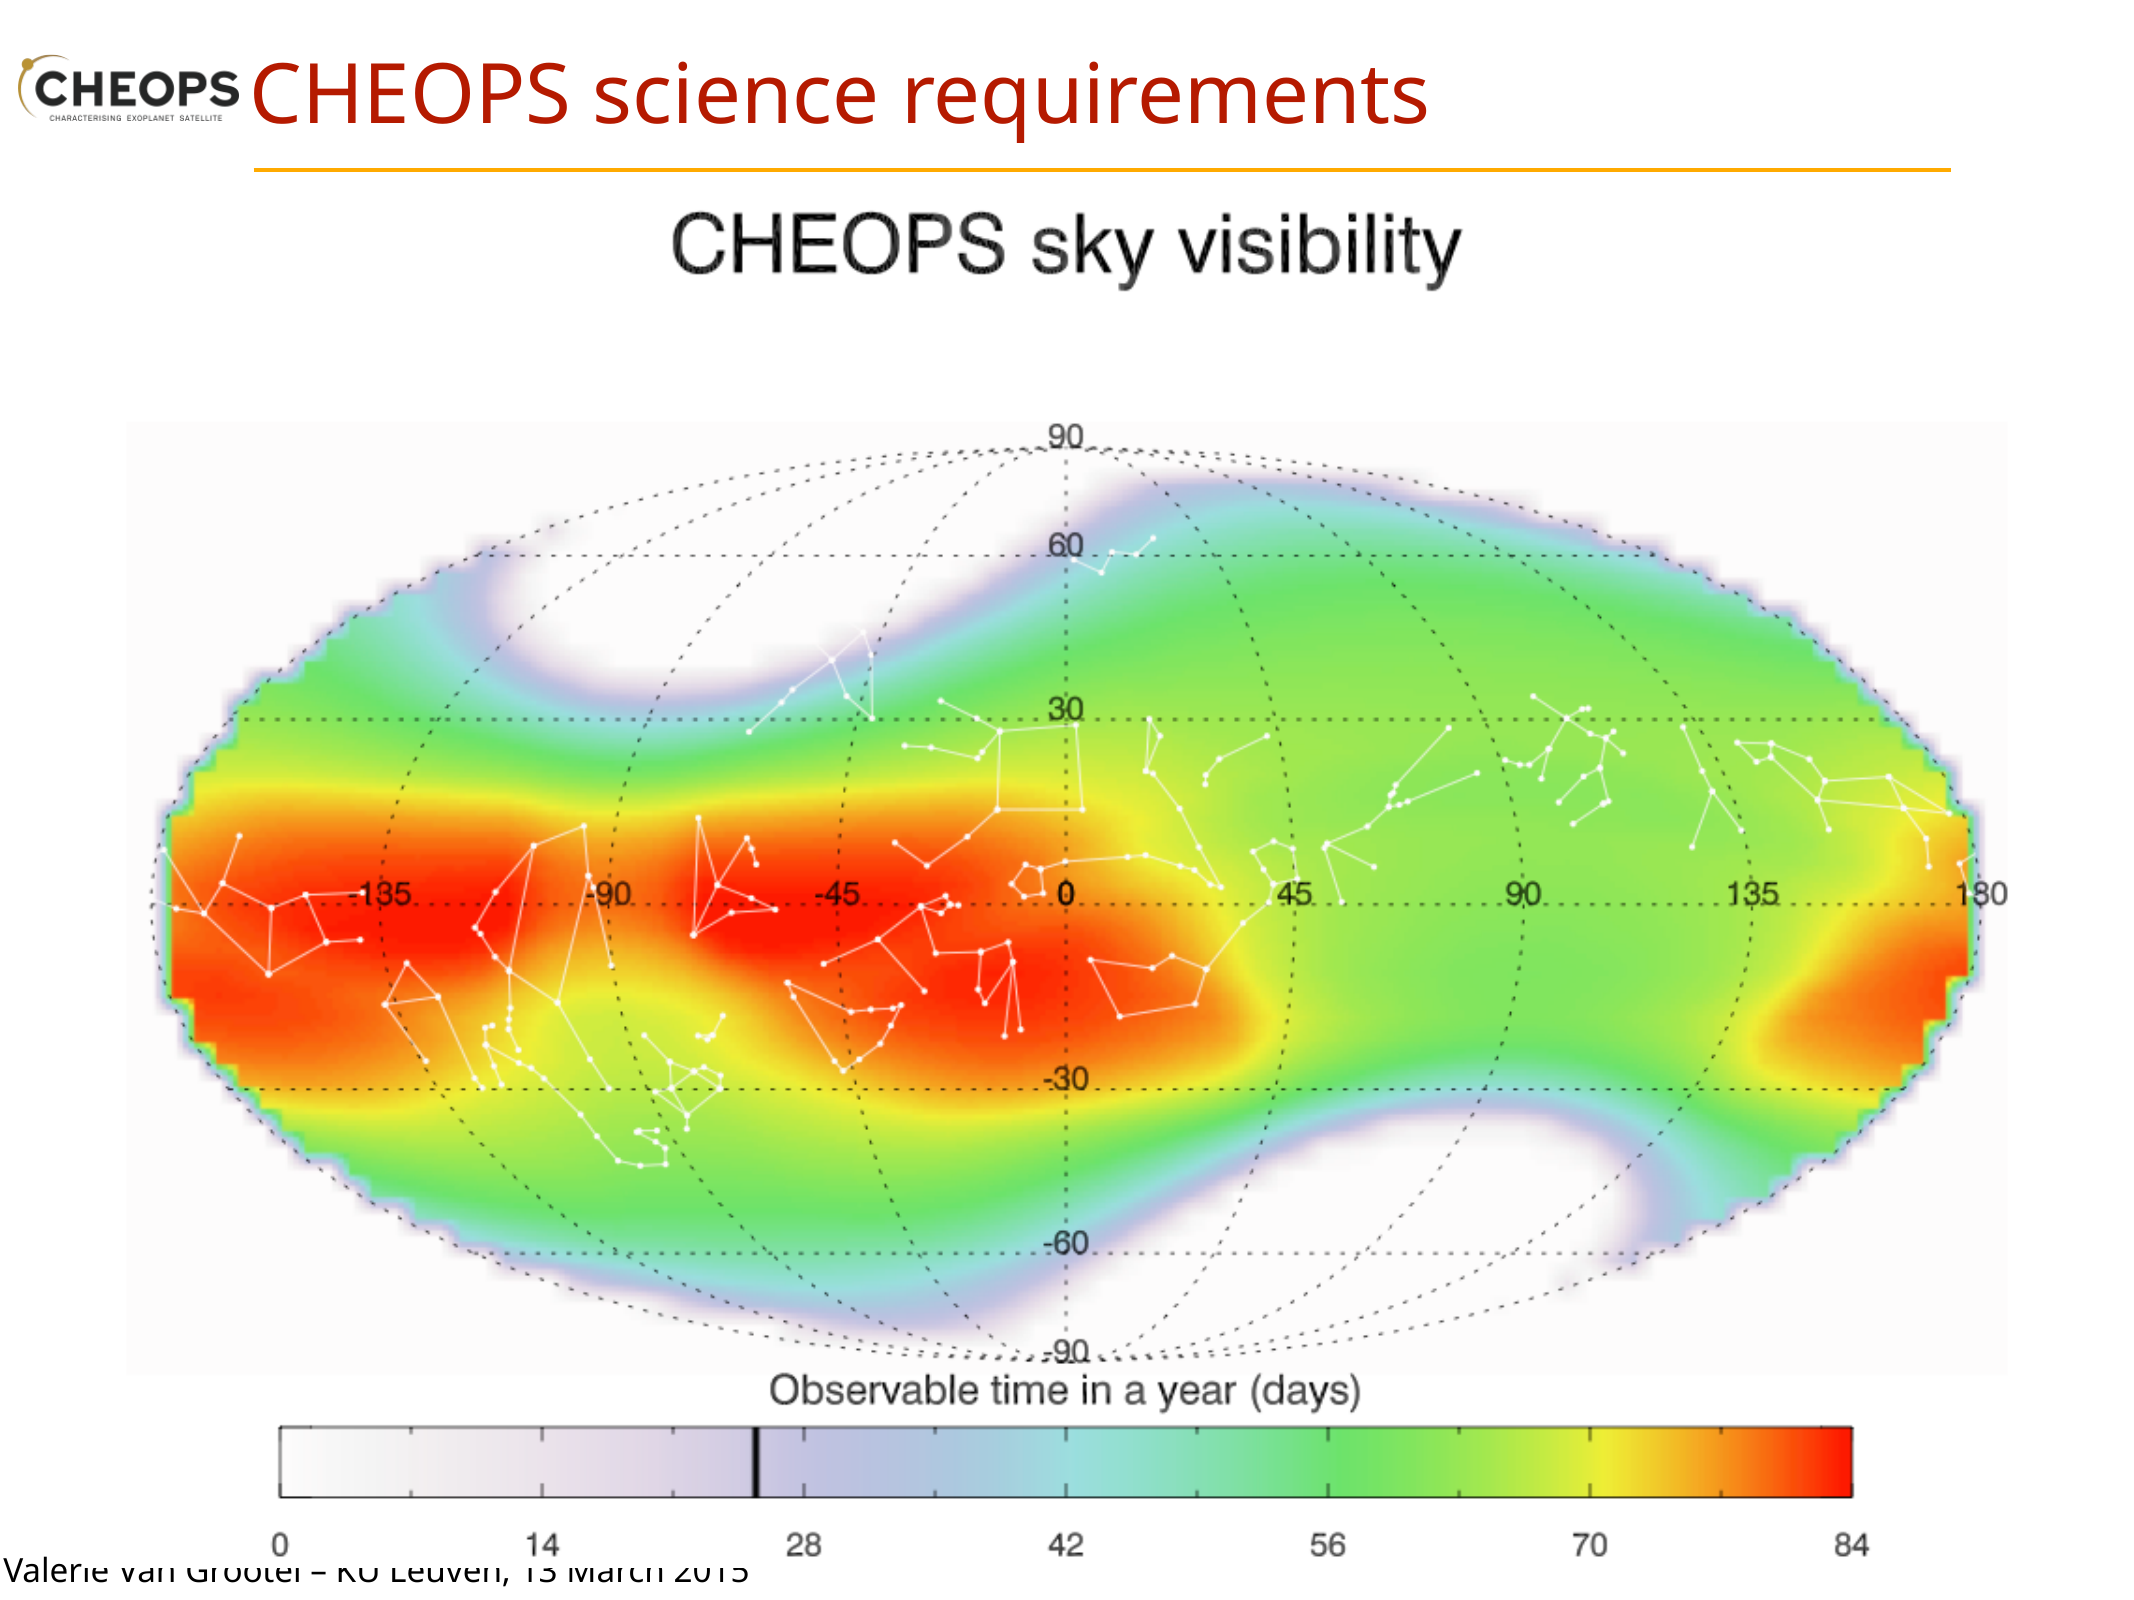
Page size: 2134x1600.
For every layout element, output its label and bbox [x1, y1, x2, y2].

text_box [18, 26, 1952, 170]
picture [84, 164, 2049, 1568]
